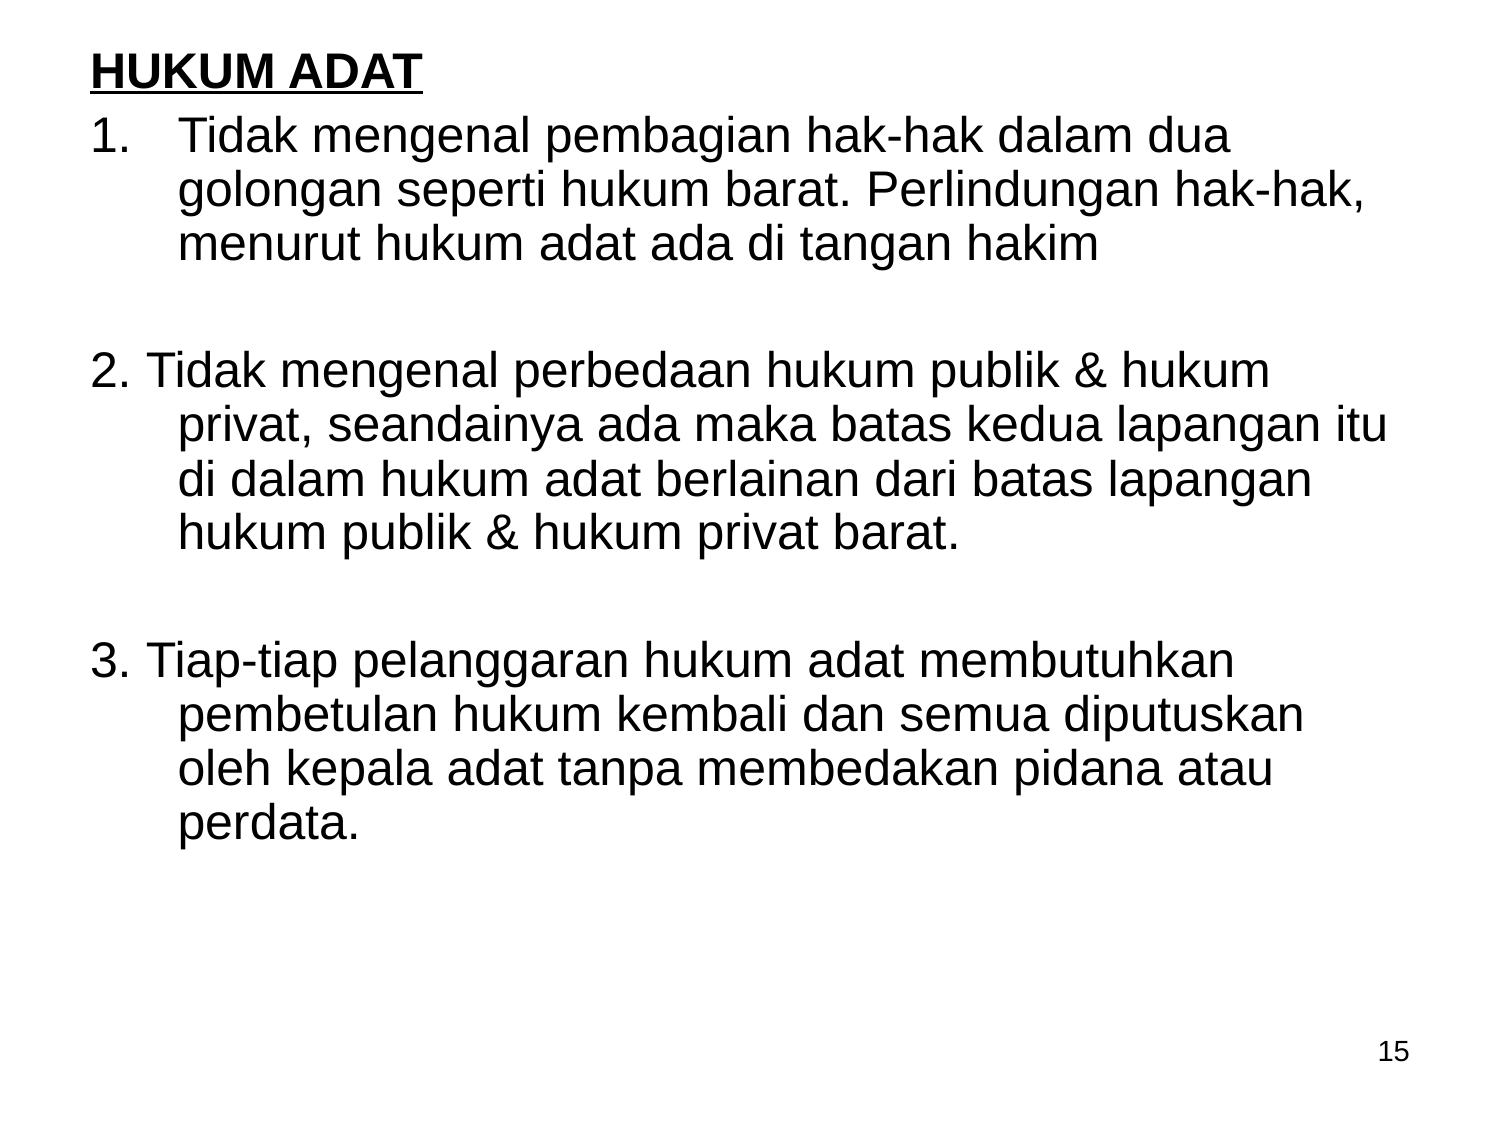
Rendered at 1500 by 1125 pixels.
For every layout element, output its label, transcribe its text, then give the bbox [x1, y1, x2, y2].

list HUKUM ADAT Tidak mengenal pembagian hak-hak dalam dua golongan seperti hukum barat. Perlindungan hak-hak, menurut hukum adat ada di tangan hakim 2. Tidak mengenal perbedaan hukum publik & hukum privat, seandainya ada maka batas kedua lapangan itu di dalam hukum adat berlainan dari batas lapangan hukum publik & hukum privat barat. 3. Tiap-tiap pelanggaran hukum adat membutuhkan pembetulan hukum kembali dan semua diputuskan oleh kepala adat tanpa membedakan pidana atau perdata. [74, 37, 1426, 1006]
slide_number 15 [1074, 1024, 1426, 1103]
